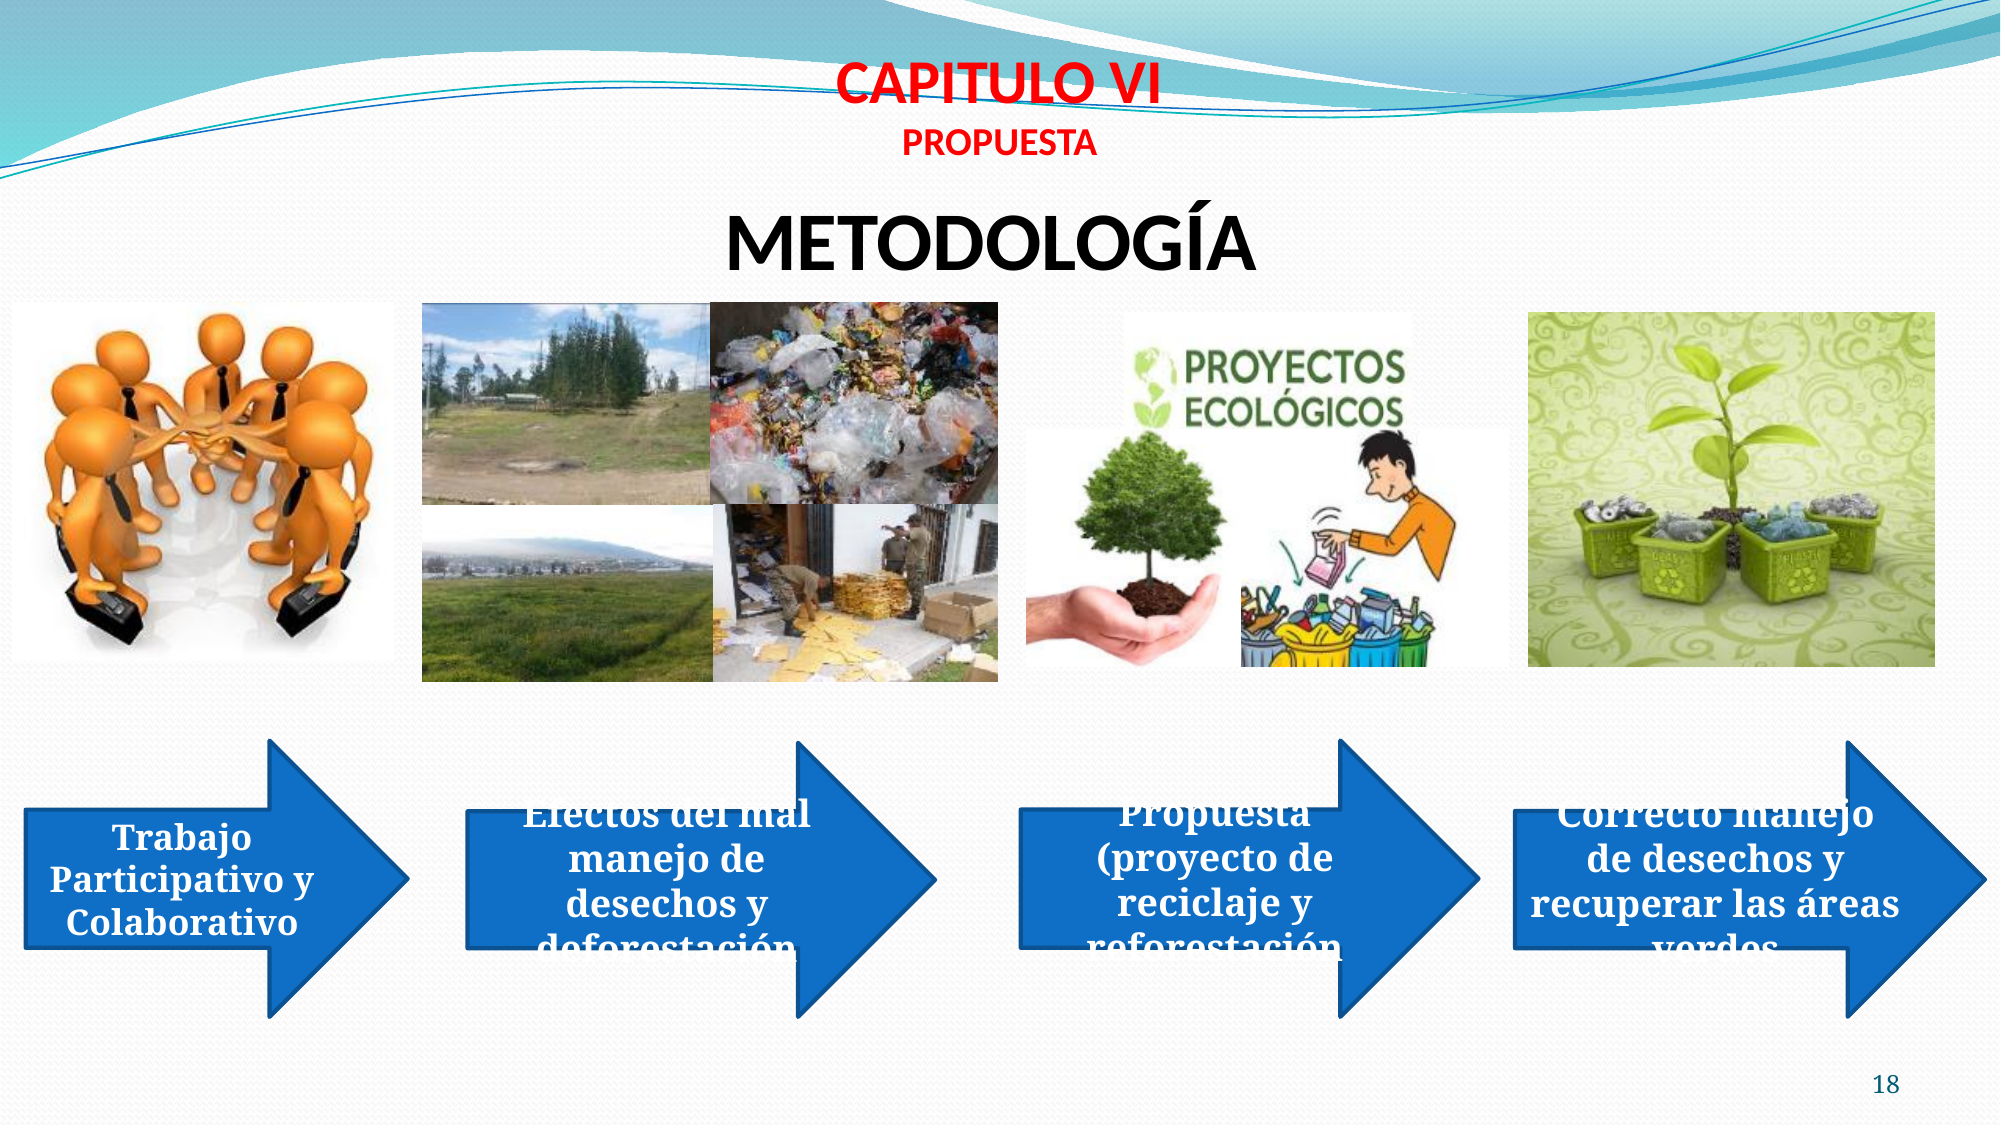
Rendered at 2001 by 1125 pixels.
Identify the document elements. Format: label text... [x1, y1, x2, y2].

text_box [422, 302, 998, 1018]
text_box CAPITULO VI PROPUESTA [99, 29, 1900, 164]
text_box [1020, 312, 1509, 1018]
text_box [11, 302, 408, 1018]
title METODOLOGÍA [99, 192, 1900, 288]
slide_number 18 [1733, 1042, 1900, 1103]
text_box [1514, 312, 1986, 1018]
